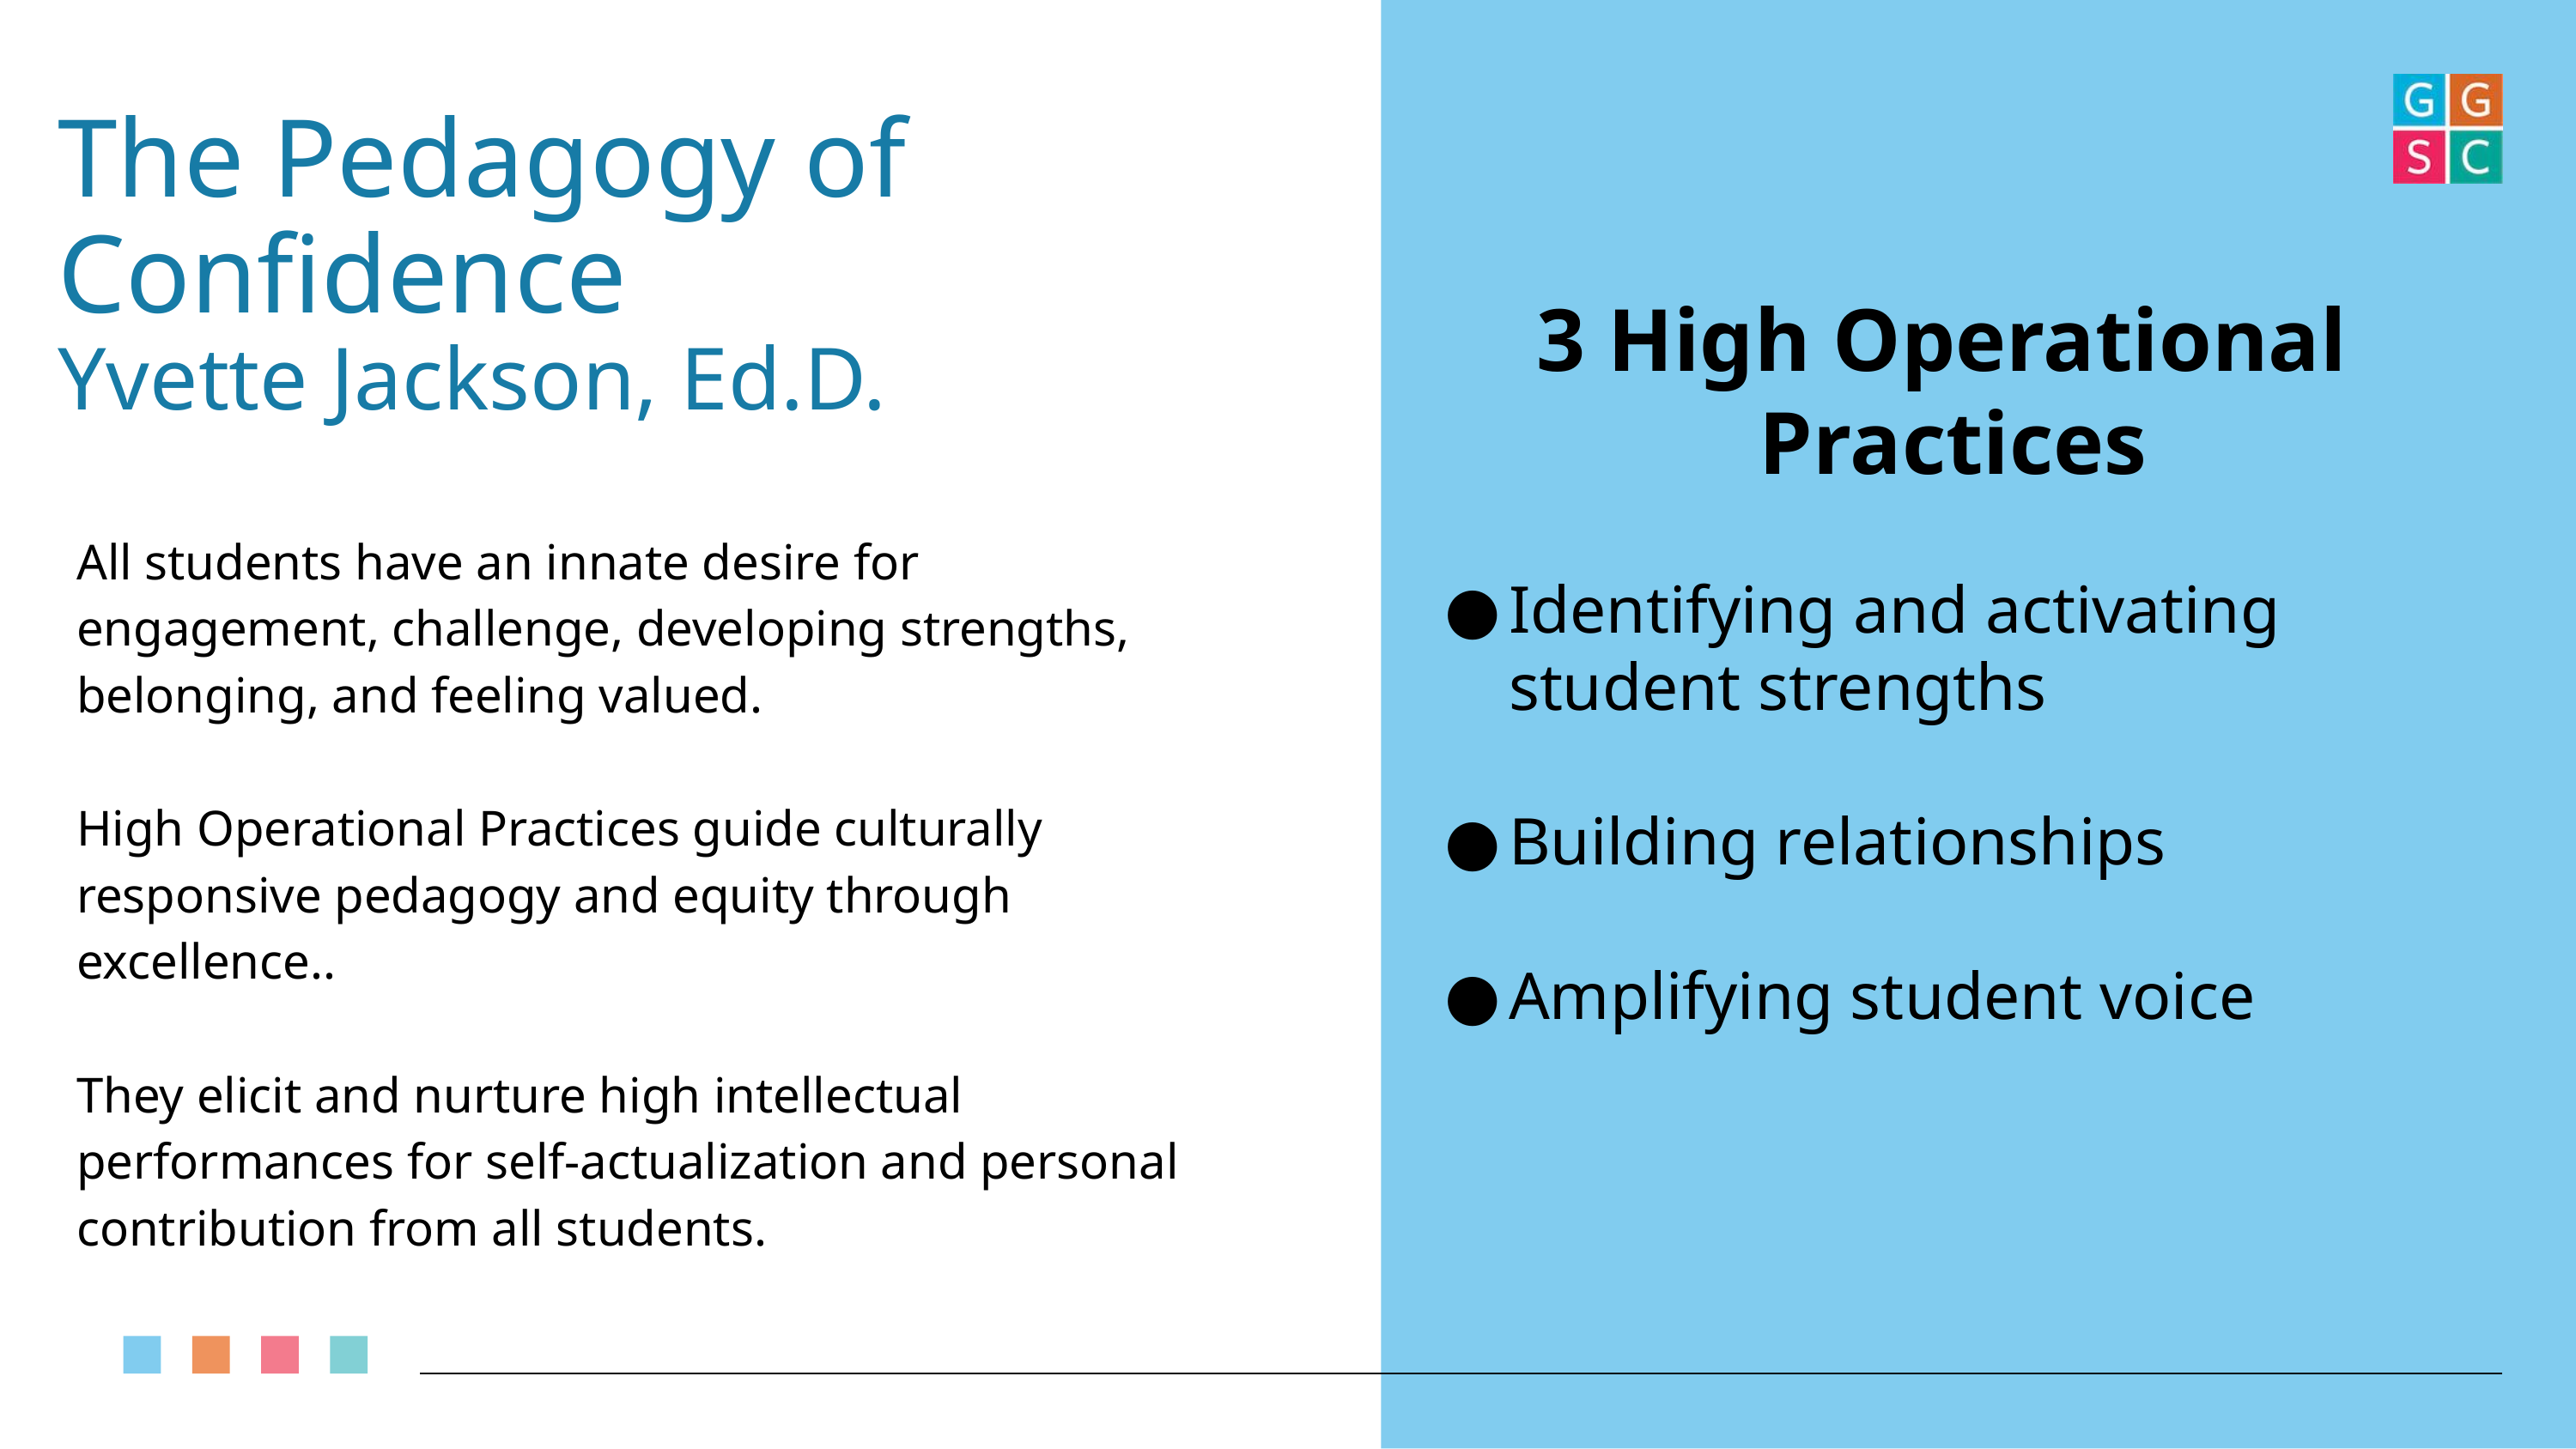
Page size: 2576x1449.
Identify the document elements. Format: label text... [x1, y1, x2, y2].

picture [2403, 82, 2439, 120]
picture [2393, 86, 2400, 119]
picture [2393, 74, 2399, 82]
picture [2393, 74, 2503, 184]
text_box 3 High Operational Practices Identifying and activating student strengths Building relationships Amplifying student voice [1431, 272, 2476, 1097]
title The Pedagogy of Confidence Yvette Jackson, Ed.D. [58, 104, 1363, 360]
text_box All students have an innate desire for engagement, challenge, developing strengths, belonging, and feeling valued. High Operational Practices guide culturally responsive pedagogy and equity through excellence.. They elicit and nurture high intellectual performances for self-actualization and personal contribution from all students. [64, 509, 1200, 1402]
